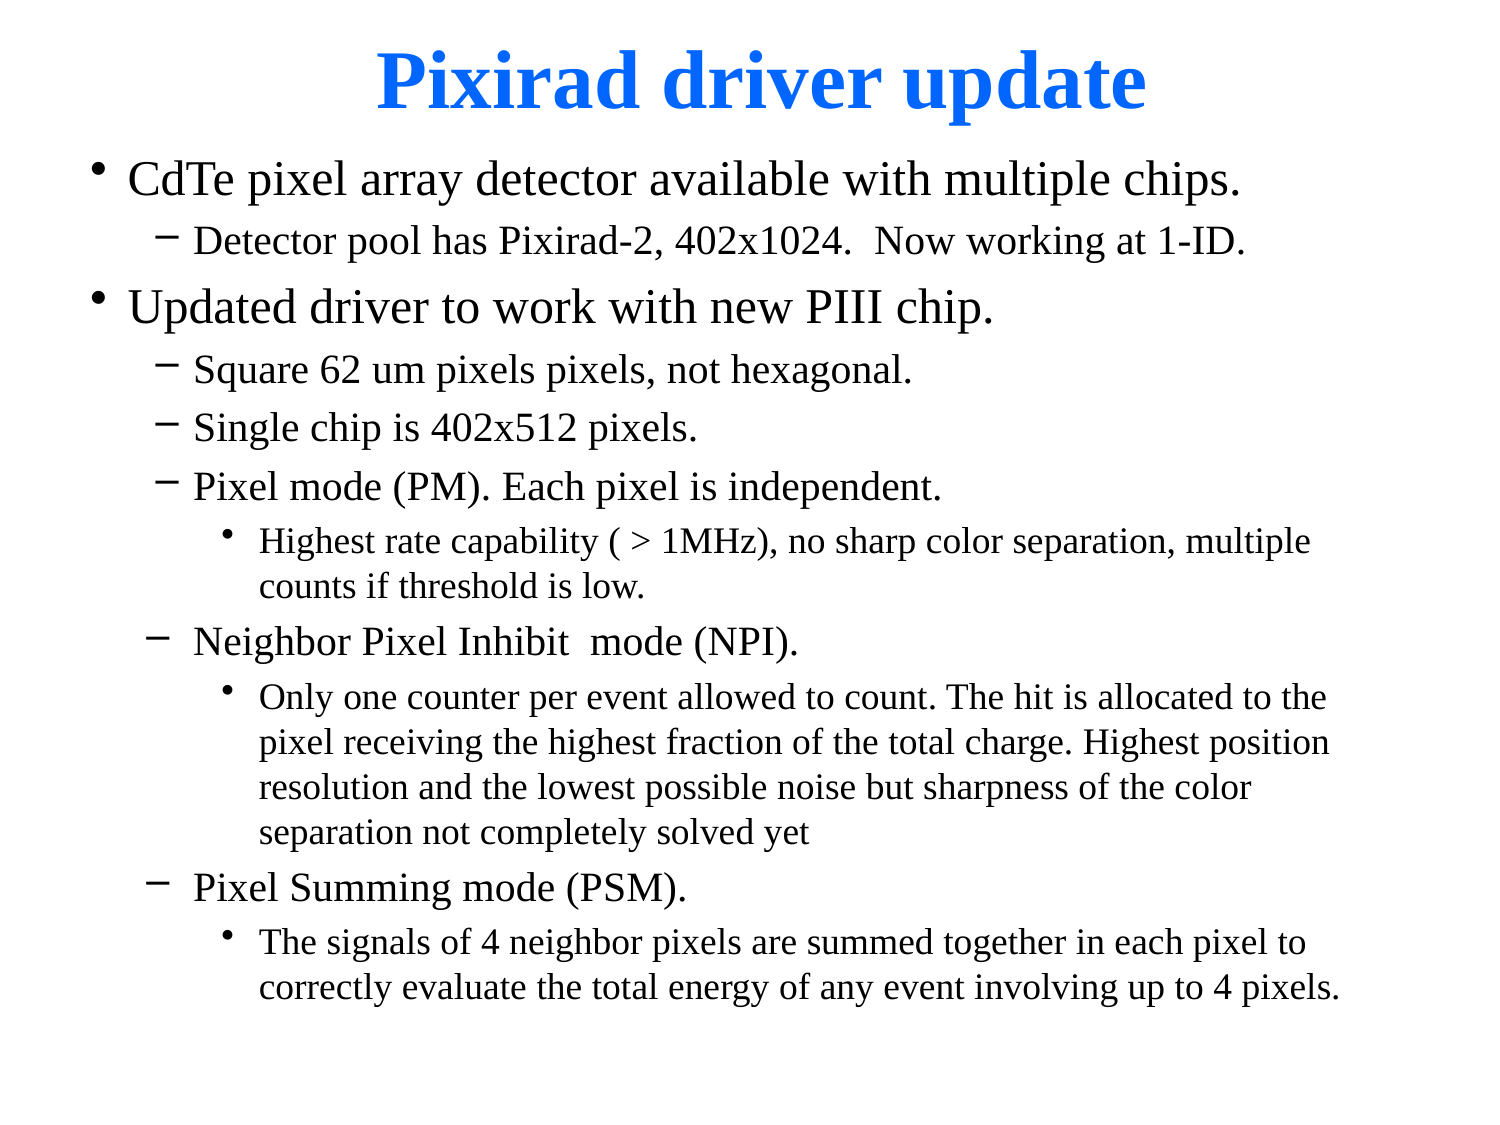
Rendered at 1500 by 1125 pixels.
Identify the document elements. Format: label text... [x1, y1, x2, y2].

list CdTe pixel array detector available with multiple chips. Detector pool has Pixirad-2, 402x1024. Now working at 1-ID. Updated driver to work with new PIII chip. Square 62 um pixels pixels, not hexagonal. Single chip is 402x512 pixels. Pixel mode (PM). Each pixel is independent. Highest rate capability ( > 1MHz), no sharp color separation, multiple counts if threshold is low. Neighbor Pixel Inhibit mode (NPI). Only one counter per event allowed to count. The hit is allocated to the pixel receiving the highest fraction of the total charge. Highest position resolution and the lowest possible noise but sharpness of the color separation not completely solved yet Pixel Summing mode (PSM). The signals of 4 neighbor pixels are summed together in each pixel to correctly evaluate the total energy of any event involving up to 4 pixels. [75, 137, 1425, 863]
title Pixirad driver update [125, 24, 1400, 125]
